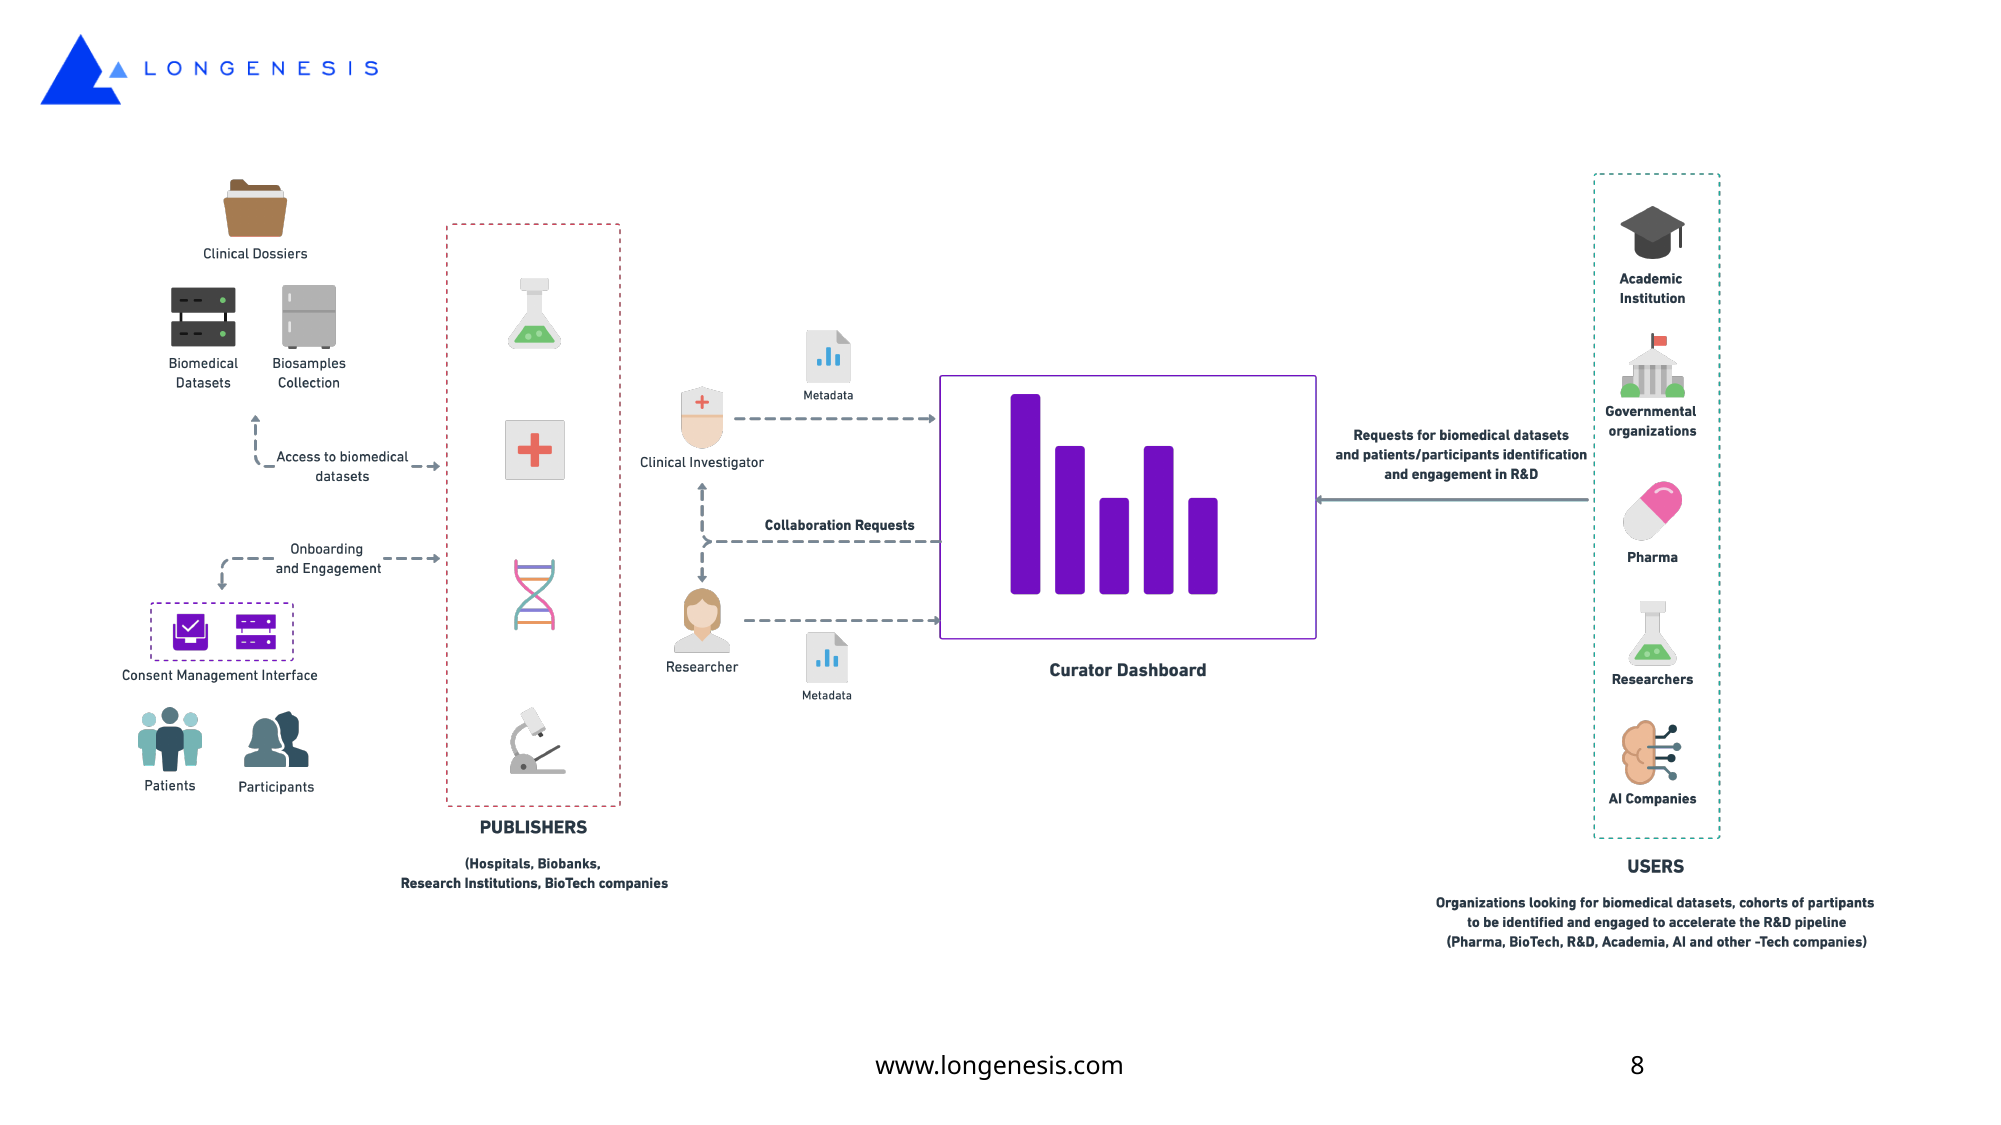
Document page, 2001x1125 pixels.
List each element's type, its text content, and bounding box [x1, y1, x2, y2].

footer www.longenesis.com [662, 1042, 1338, 1103]
picture [40, 34, 378, 105]
slide_number 8 [1412, 1042, 1863, 1103]
picture [105, 157, 1895, 968]
